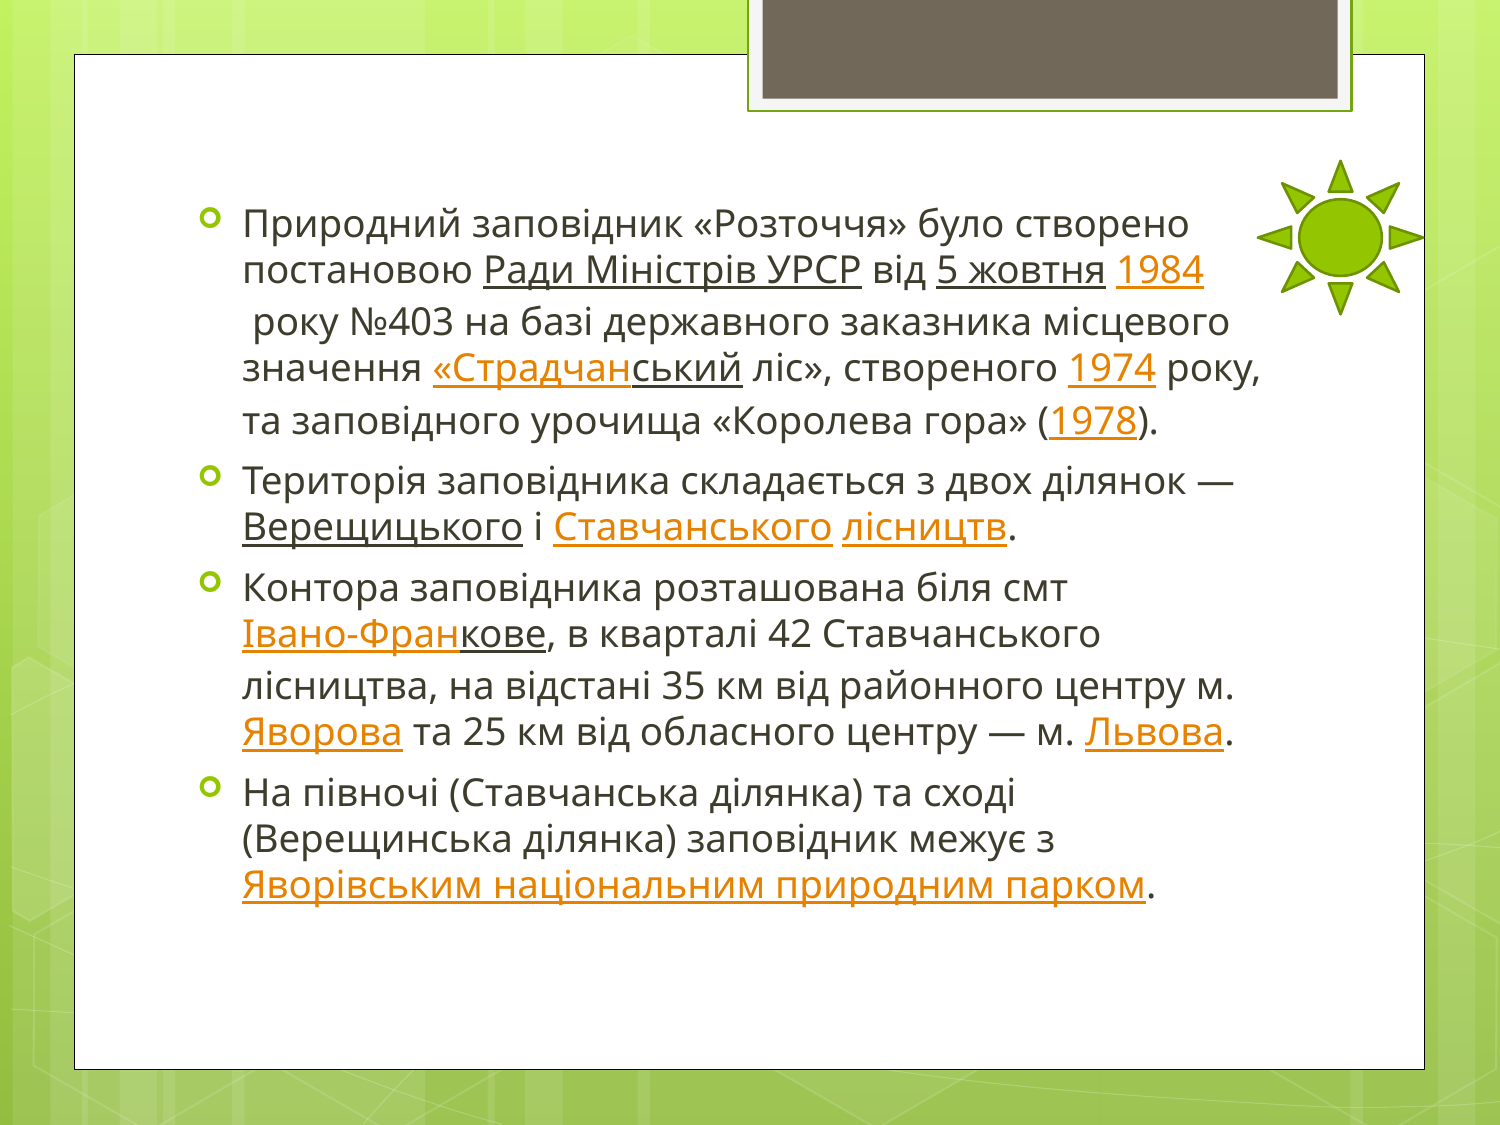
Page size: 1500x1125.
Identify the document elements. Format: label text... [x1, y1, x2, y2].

text_box [1327, 159, 1354, 194]
list Природний заповідник «Розточчя» було створено постановою Ради Міністрів УРСР від 5 жовтня 1984 року №403 на базі державного заказника місцевого значення «Страдчанський ліс», створеного 1974 року, та заповідного урочища «Королева гора» (1978). Територія заповідника складається з двох ділянок — Верещицького і Ставчанського лісництв. Контора заповідника розташована біля смт Івано-Франкове, в кварталі 42 Ставчанського лісництва, на відстані 35 км від районного центру м. Яворова та 25 км від обласного центру — м. Львова. На півночі (Ставчанська ділянка) та сході (Верещинська ділянка) заповідник межує з Яворівським національним природним парком. [171, 137, 1283, 957]
text_box [1365, 260, 1401, 294]
text_box [1327, 282, 1354, 316]
text_box [1388, 225, 1425, 250]
text_box [1280, 182, 1316, 215]
text_box [1280, 260, 1316, 294]
text_box [1297, 197, 1384, 278]
text_box [1365, 182, 1401, 215]
text_box [1256, 225, 1293, 250]
